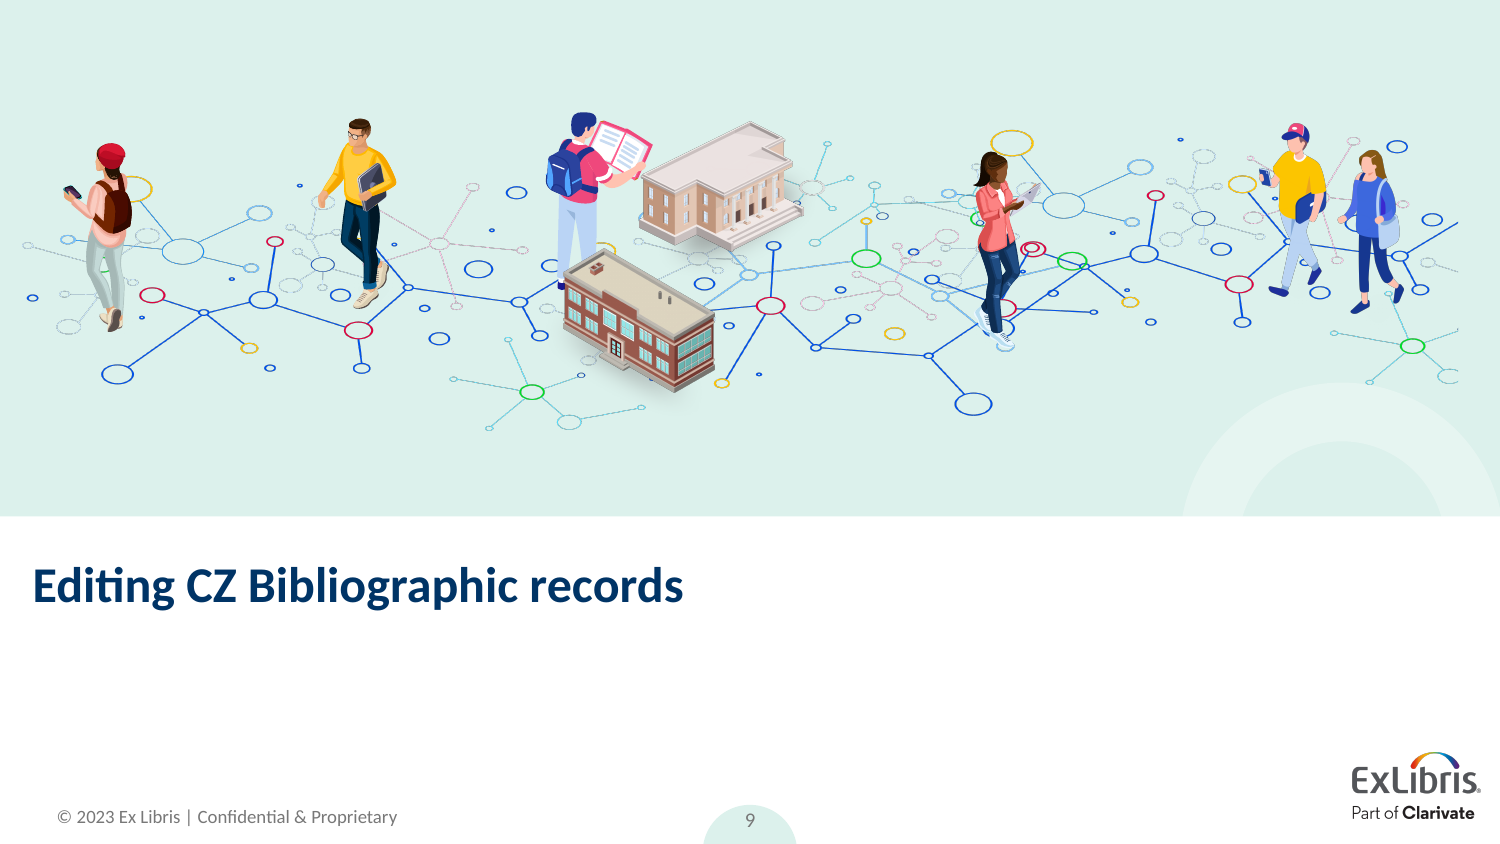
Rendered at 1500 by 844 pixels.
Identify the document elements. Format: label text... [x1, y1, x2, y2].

picture [1352, 752, 1481, 819]
title Editing CZ Bibliographic records [17, 544, 1483, 749]
text_box 9 [705, 789, 795, 844]
picture [609, 165, 621, 174]
picture [22, 95, 1459, 431]
